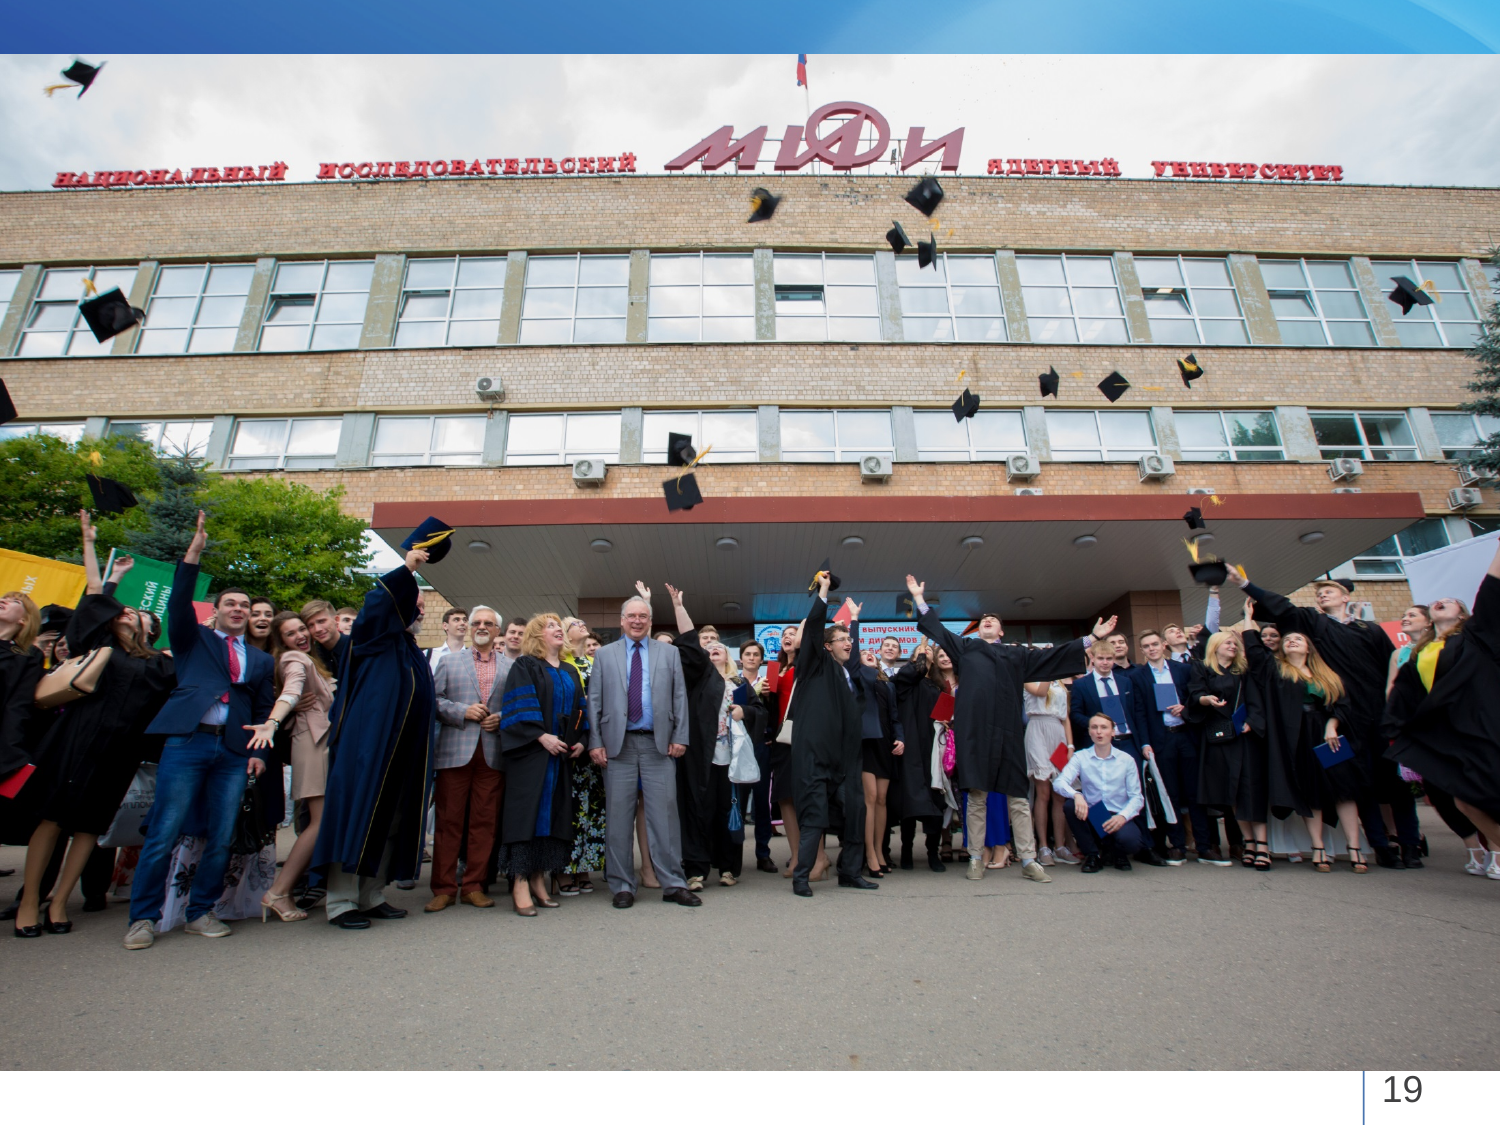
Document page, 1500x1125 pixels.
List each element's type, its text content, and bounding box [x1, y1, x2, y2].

picture [0, 0, 1500, 1125]
slide_number 19 [1366, 1079, 1500, 1120]
